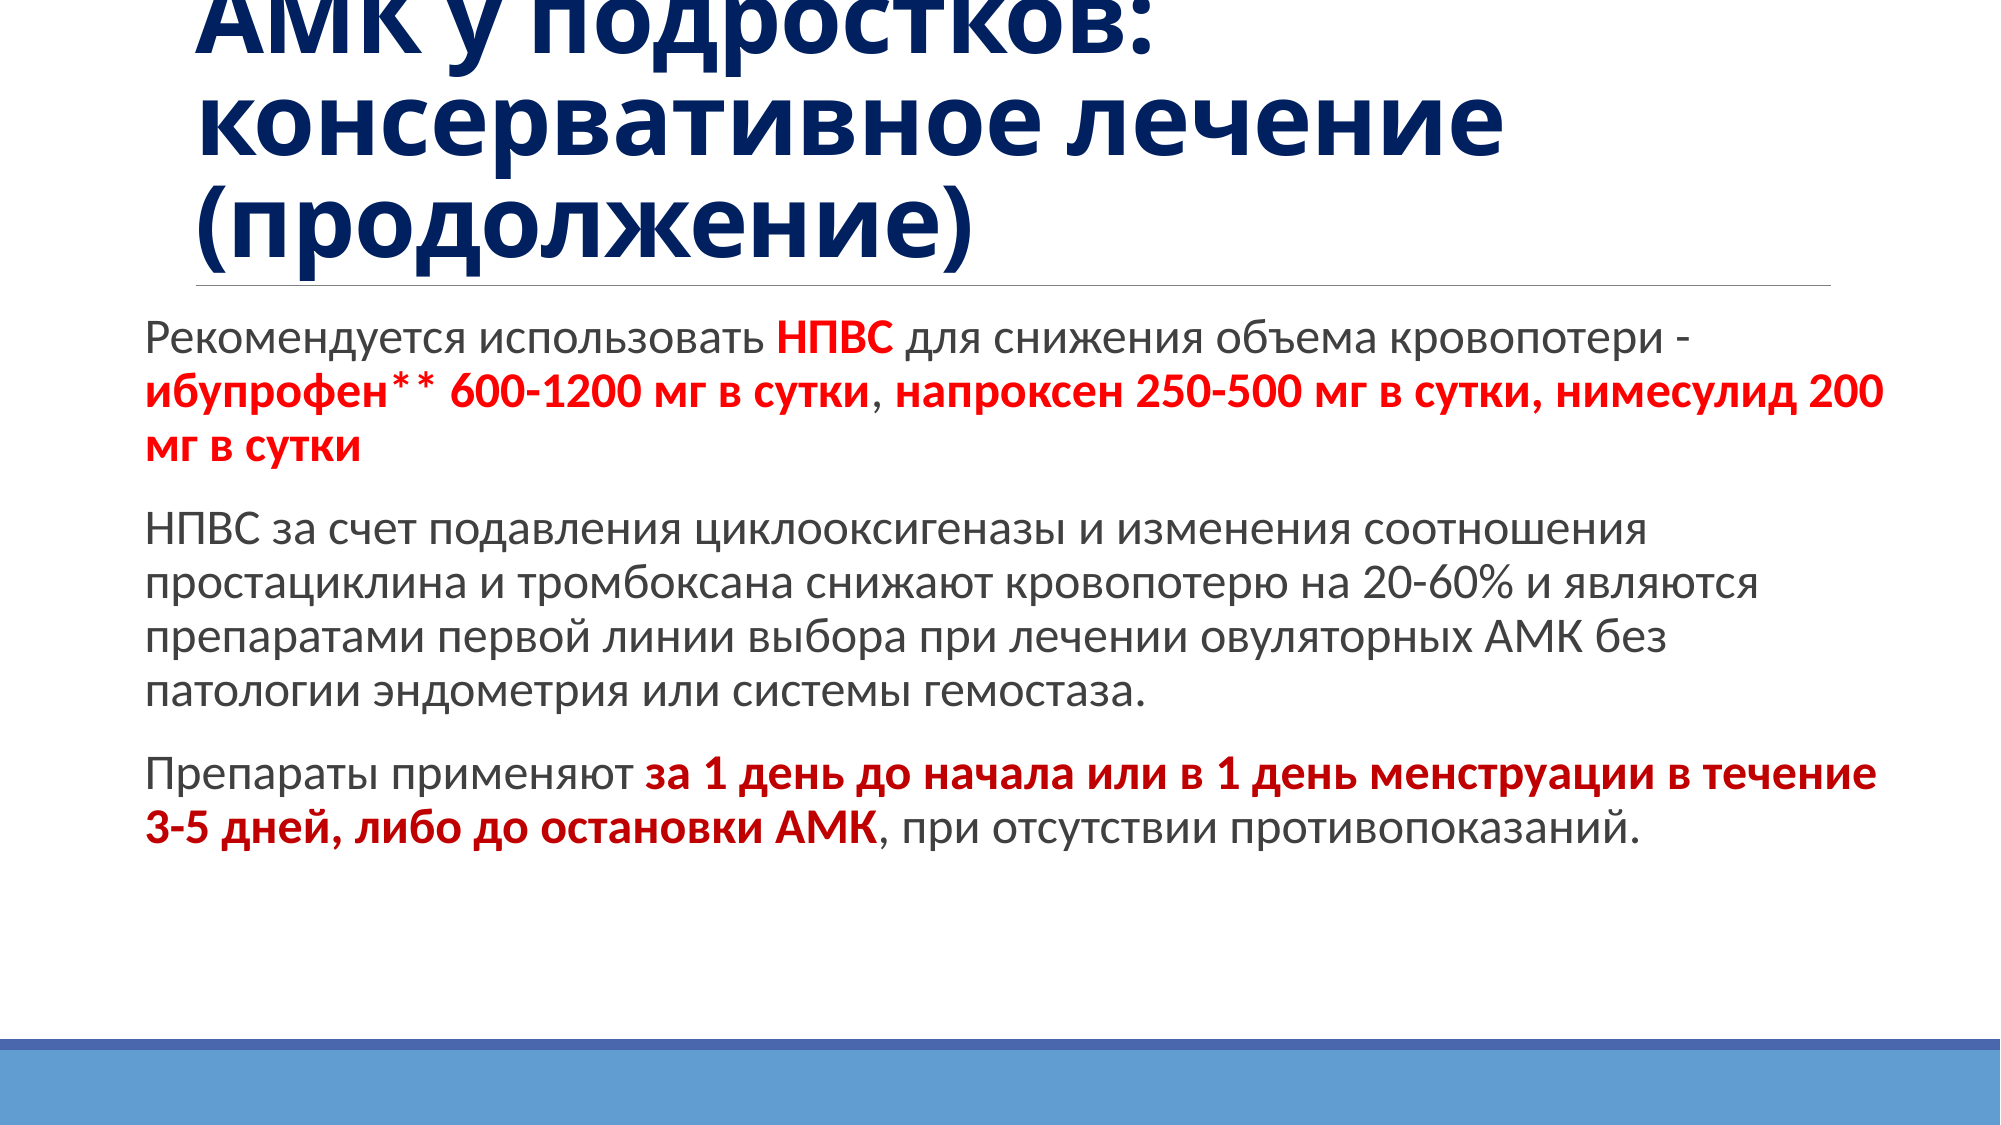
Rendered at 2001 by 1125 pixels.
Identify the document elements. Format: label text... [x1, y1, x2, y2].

title АМК у подростков: консервативное лечение (продолжение) [180, 47, 1830, 285]
list Рекомендуется использовать НПВС для снижения объема кровопотери - ибупрофен** 600-1200 мг в сутки, напроксен 250-500 мг в сутки, нимесулид 200 мг в сутки НПВС за счет подавления циклооксигеназы и изменения соотношения простациклина и тромбоксана снижают кровопотерю на 20-60% и являются препаратами первой линии выбора при лечении овуляторных АМК без патологии эндометрия или системы гемостаза. Препараты применяют за 1 день до начала или в 1 день менструации в течение 3-5 дней, либо до остановки АМК, при отсутствии противопоказаний. [129, 302, 1891, 963]
